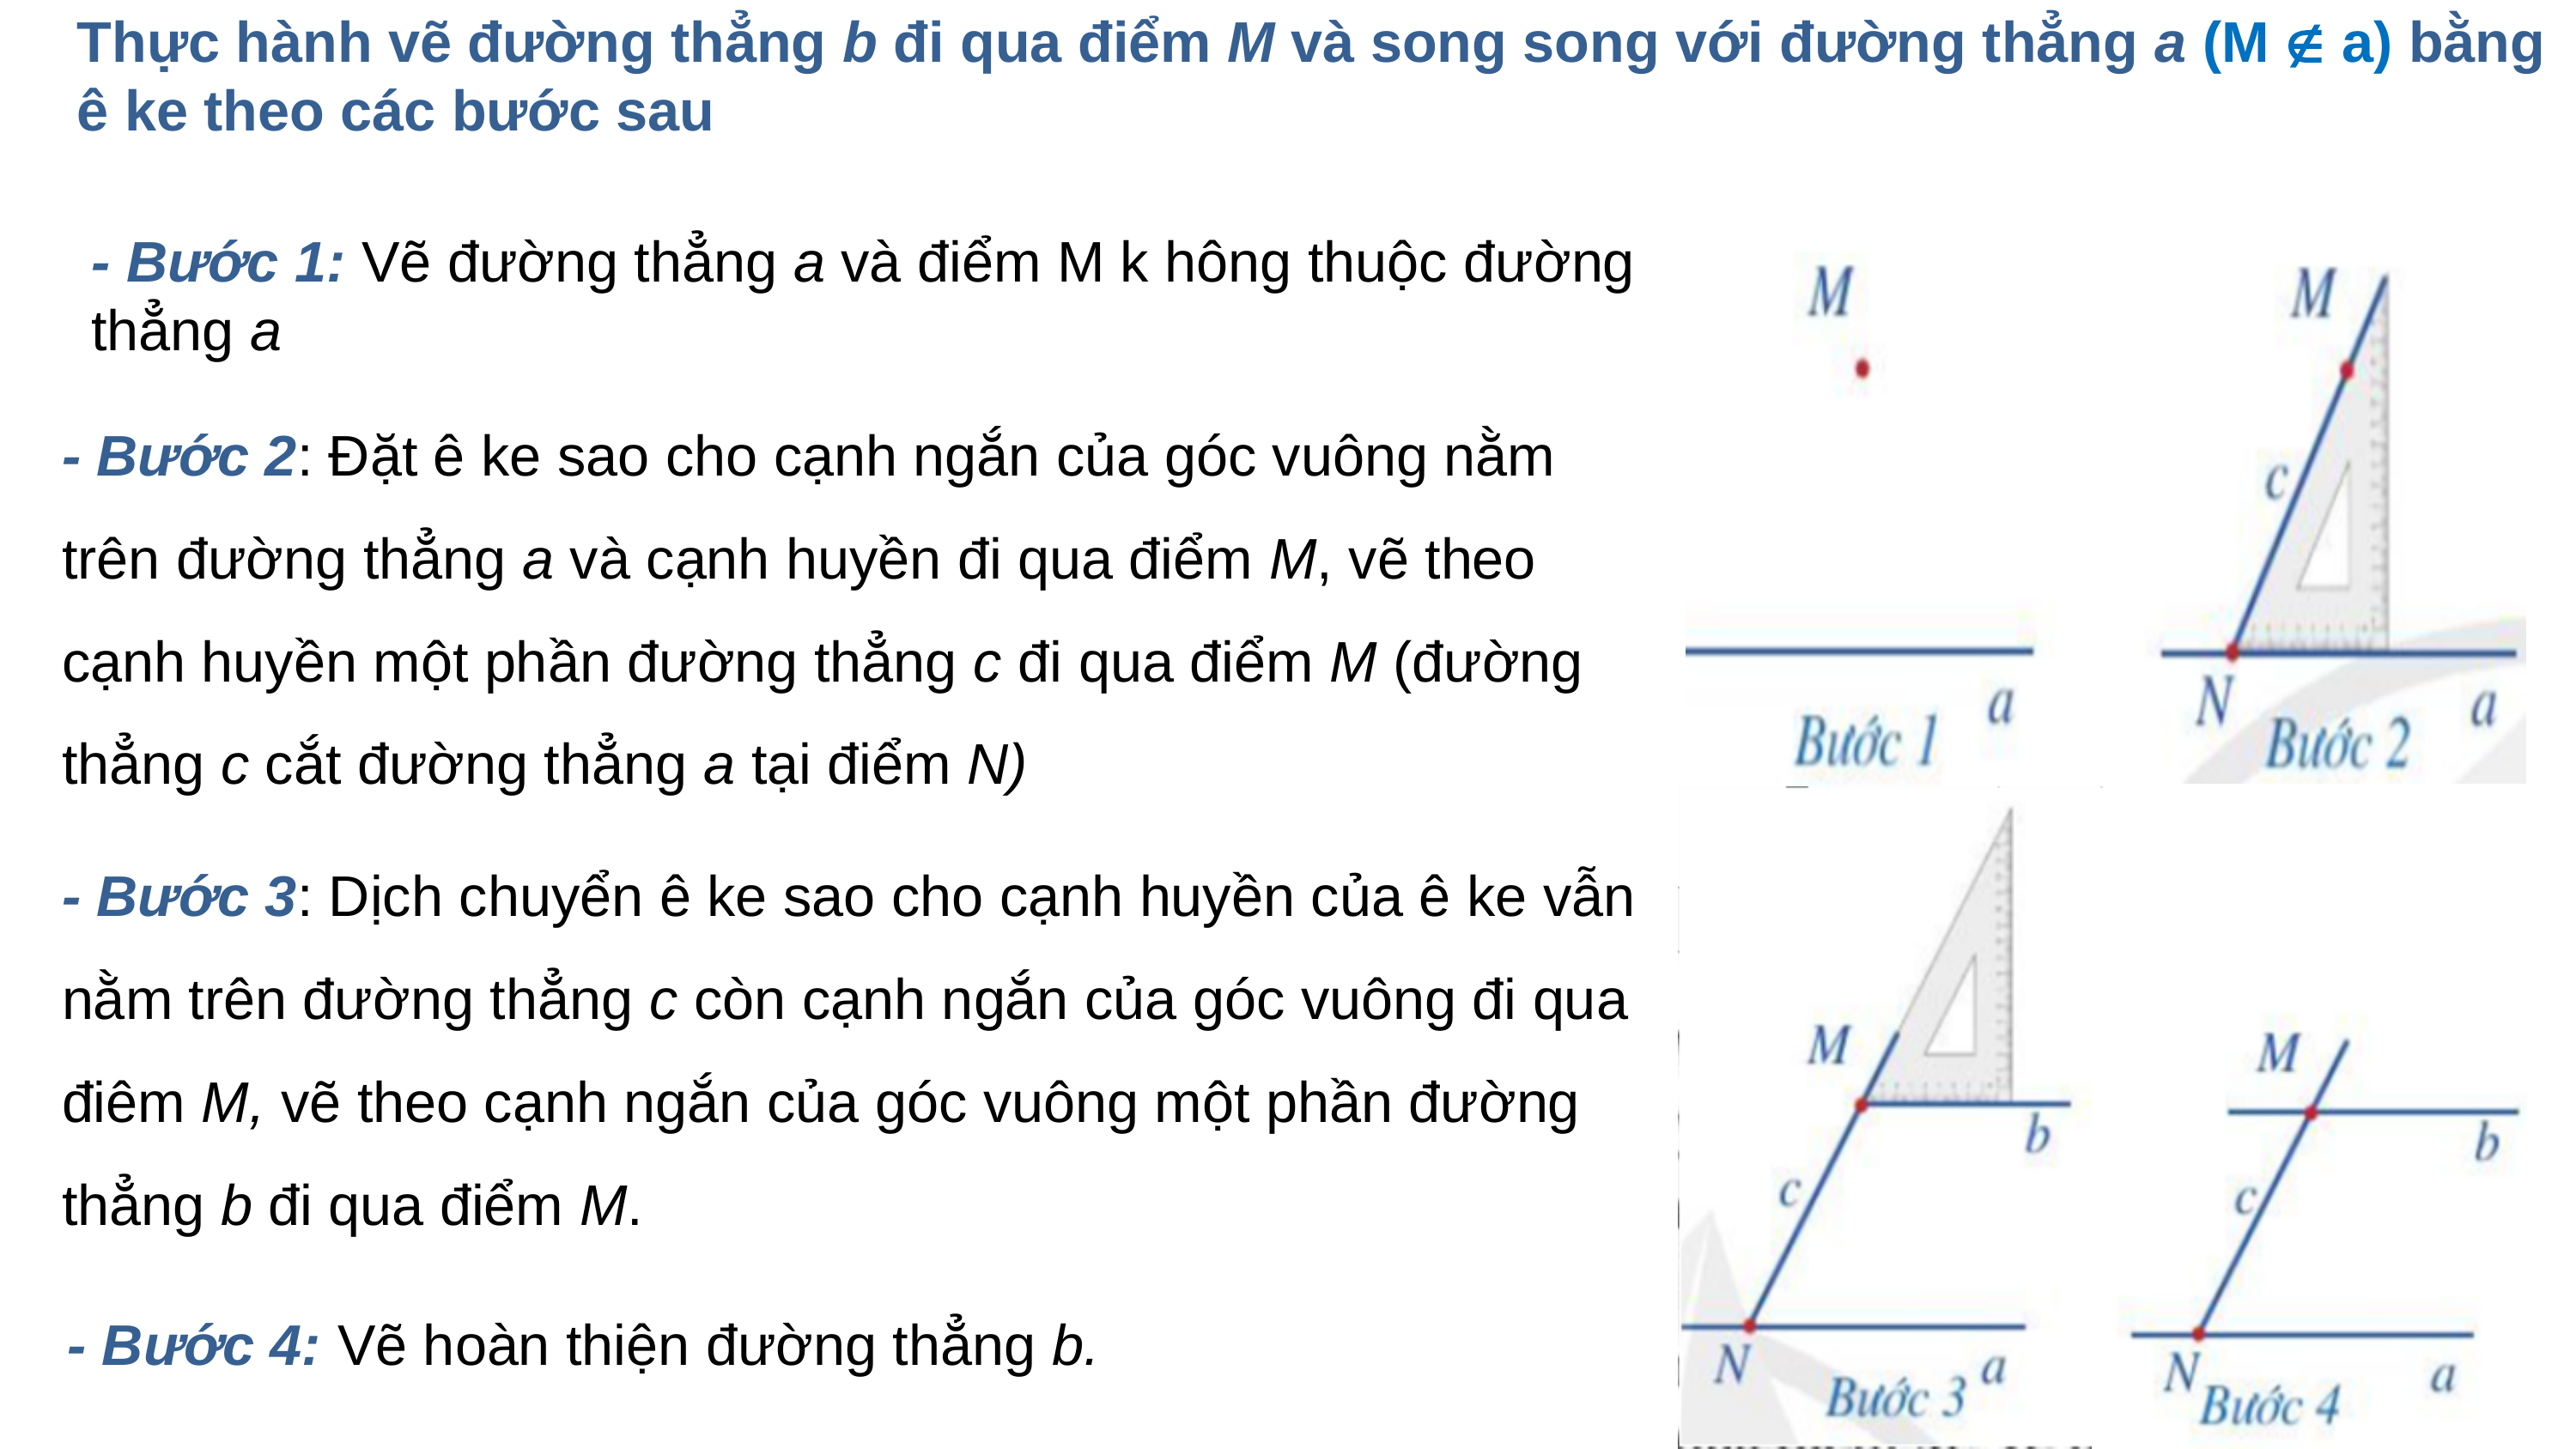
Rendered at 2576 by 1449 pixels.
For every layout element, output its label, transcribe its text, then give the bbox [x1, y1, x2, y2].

text_box - Bước 3: Dịch chuyển ê ke sao cho cạnh huyền của ê ke vẫn nằm trên đường thẳng c còn cạnh ngắn của góc vuông đi qua điêm M, vẽ theo cạnh ngắn của góc vuông một phần đường thẳng b đi qua điểm M. [42, 815, 1674, 1246]
text_box - Bước 4: Vẽ hoàn thiện đường thẳng b. [47, 1298, 1261, 1387]
picture [2139, 265, 2526, 784]
text_box - Bước 1: Vẽ đường thẳng a và điểm M k hông thuộc đường thẳng a [71, 215, 1656, 373]
text_box Thực hành vẽ đường thẳng b đi qua điểm M và song song với đường thẳng a (M  a) bằng ê ke theo các bước sau [58, 0, 2576, 153]
text_box - Bước 2: Đặt ê ke sao cho cạnh ngắn của góc vuông nằm trên đường thẳng a và cạnh huyền đi qua điểm M, vẽ theo cạnh huyền một phần đường thẳng c đi qua điểm M (đường thẳng c cắt đường thẳng a tại điểm N) [42, 374, 1667, 806]
picture [1678, 252, 2528, 1449]
